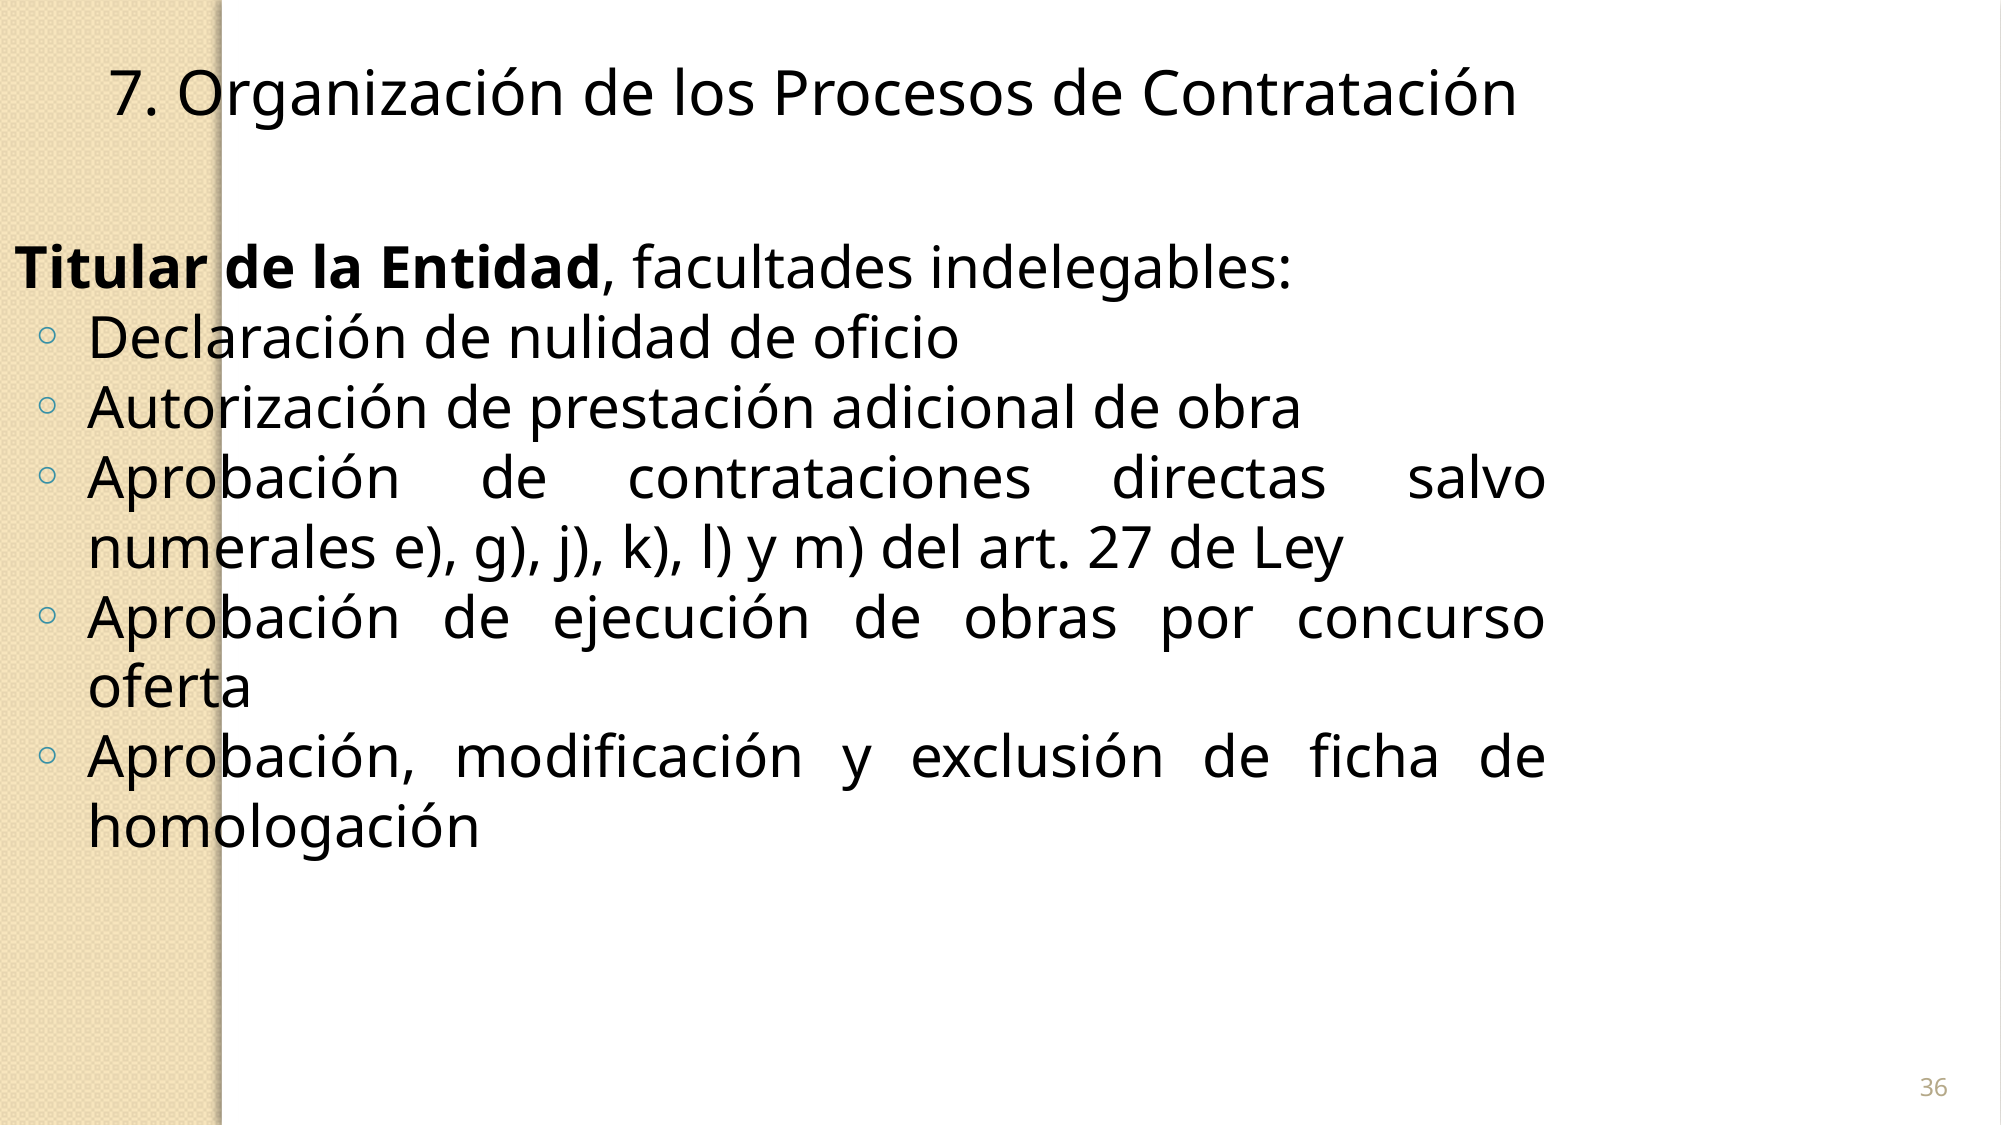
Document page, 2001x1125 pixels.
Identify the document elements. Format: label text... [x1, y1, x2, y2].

list Titular de la Entidad, facultades indelegables: Declaración de nulidad de oficio Autorización de prestación adicional de obra Aprobación de contrataciones directas salvo numerales e), g), j), k), l) y m) del art. 27 de Ley Aprobación de ejecución de obras por concurso oferta Aprobación, modificación y exclusión de ficha de homologación [0, 220, 1564, 1052]
slide_number 36 [1883, 1034, 1984, 1113]
text_box 7. Organización de los Procesos de Contratación [93, 45, 1974, 136]
